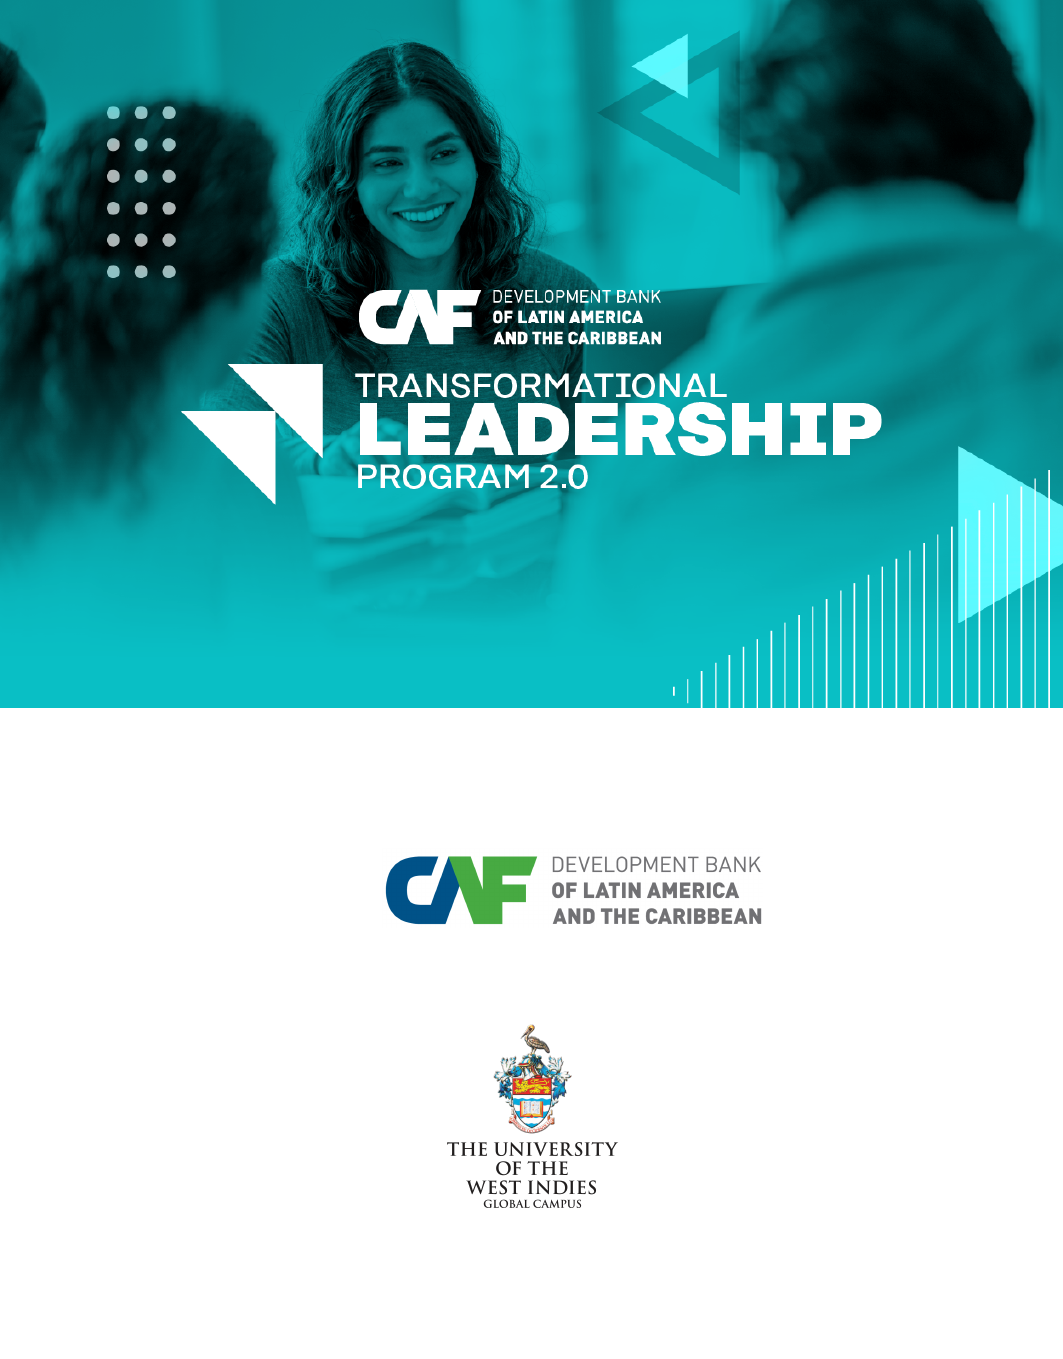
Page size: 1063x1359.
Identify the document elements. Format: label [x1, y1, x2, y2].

picture [443, 1020, 620, 1212]
picture [0, 0, 1063, 708]
picture [381, 848, 764, 929]
